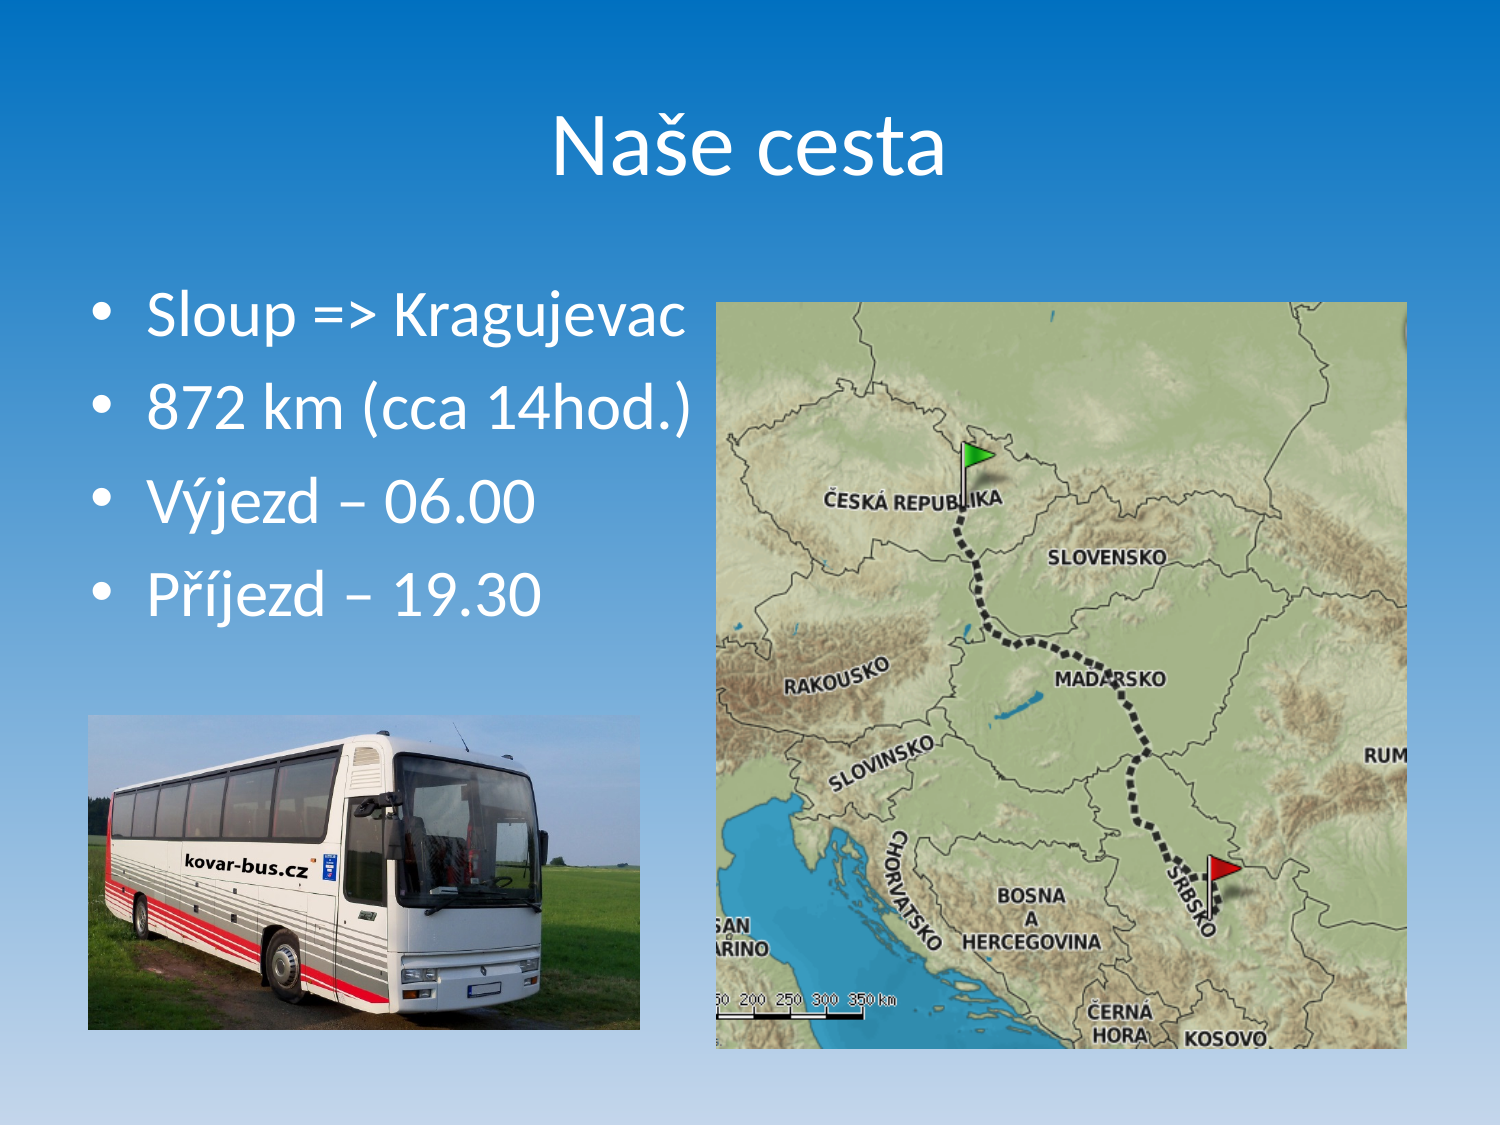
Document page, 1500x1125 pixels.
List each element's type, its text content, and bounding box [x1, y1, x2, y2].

picture [88, 715, 640, 1030]
picture [715, 302, 1408, 1049]
title Naše cesta [75, 45, 1425, 233]
list Sloup => Kragujevac 872 km (cca 14hod.) Výjezd – 06.00 Příjezd – 19.30 [75, 262, 1425, 1005]
